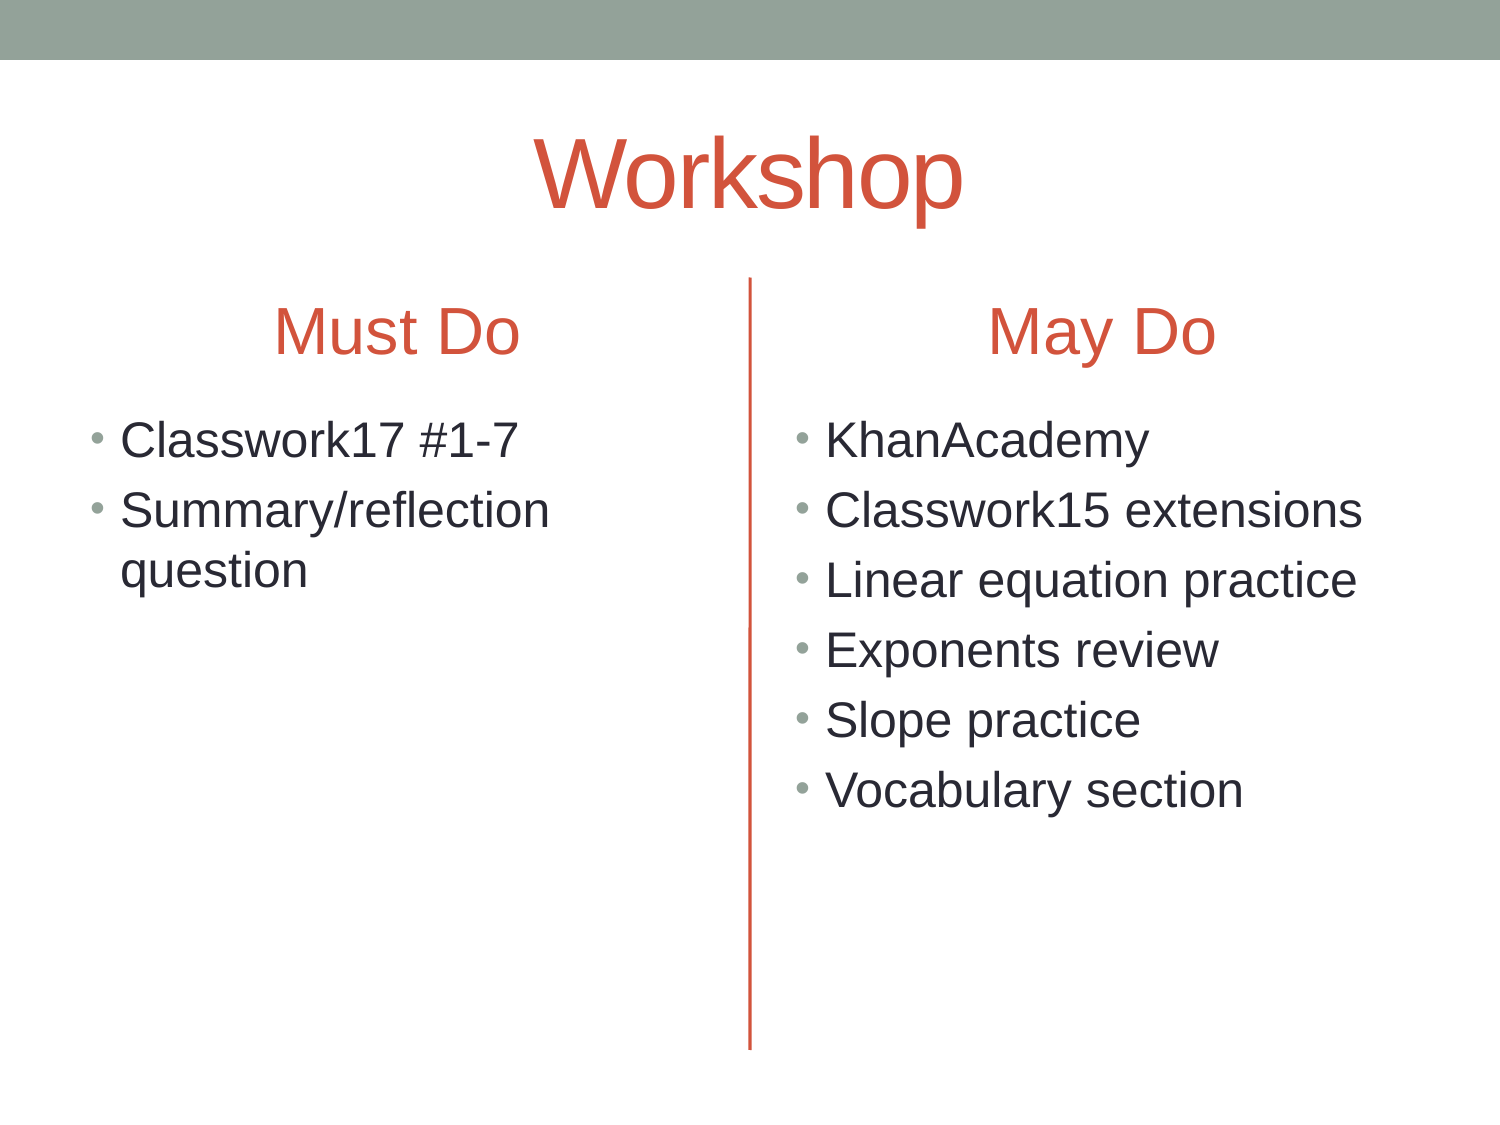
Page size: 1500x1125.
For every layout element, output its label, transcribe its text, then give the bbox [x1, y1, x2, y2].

list KhanAcademy Classwork15 extensions Linear equation practice Exponents review Slope practice Vocabulary section [780, 399, 1425, 1049]
title Workshop [75, 87, 1425, 250]
list May Do [780, 275, 1425, 380]
list Must Do [75, 275, 720, 380]
list Classwork17 #1-7 Summary/reflection question [75, 399, 720, 1049]
